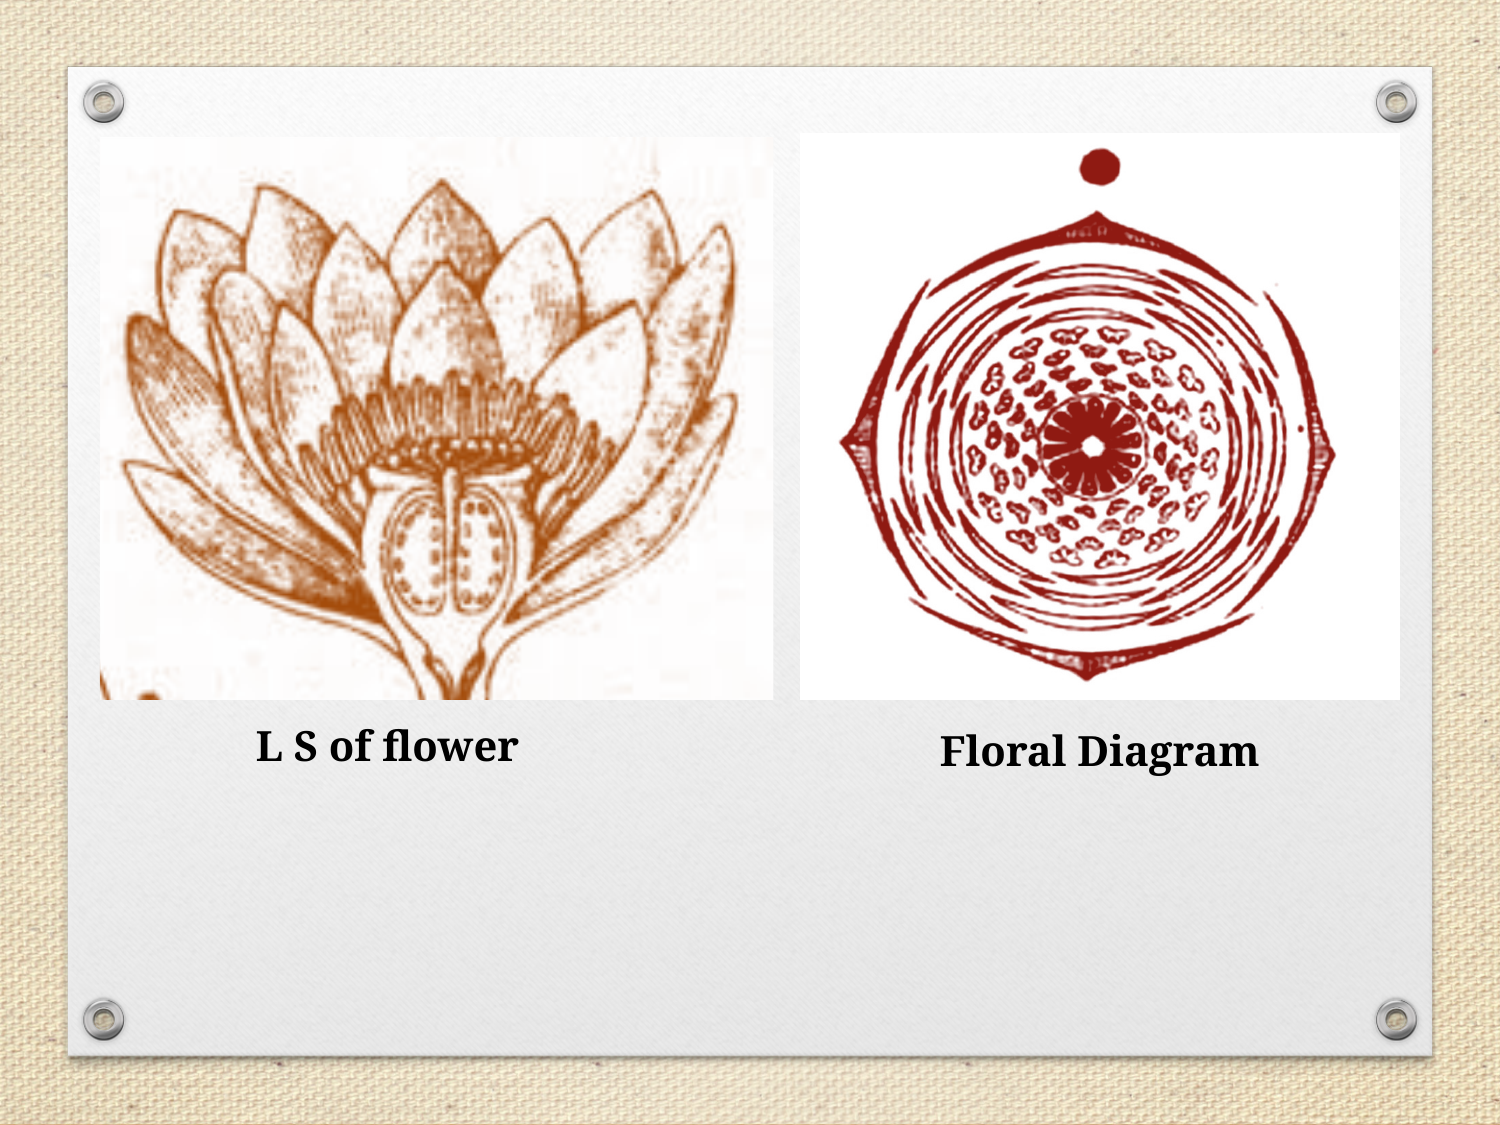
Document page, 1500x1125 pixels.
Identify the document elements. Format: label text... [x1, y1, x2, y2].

text_box L S of flower [112, 712, 663, 778]
text_box Floral Diagram [825, 717, 1375, 782]
picture [0, 0, 1500, 1125]
